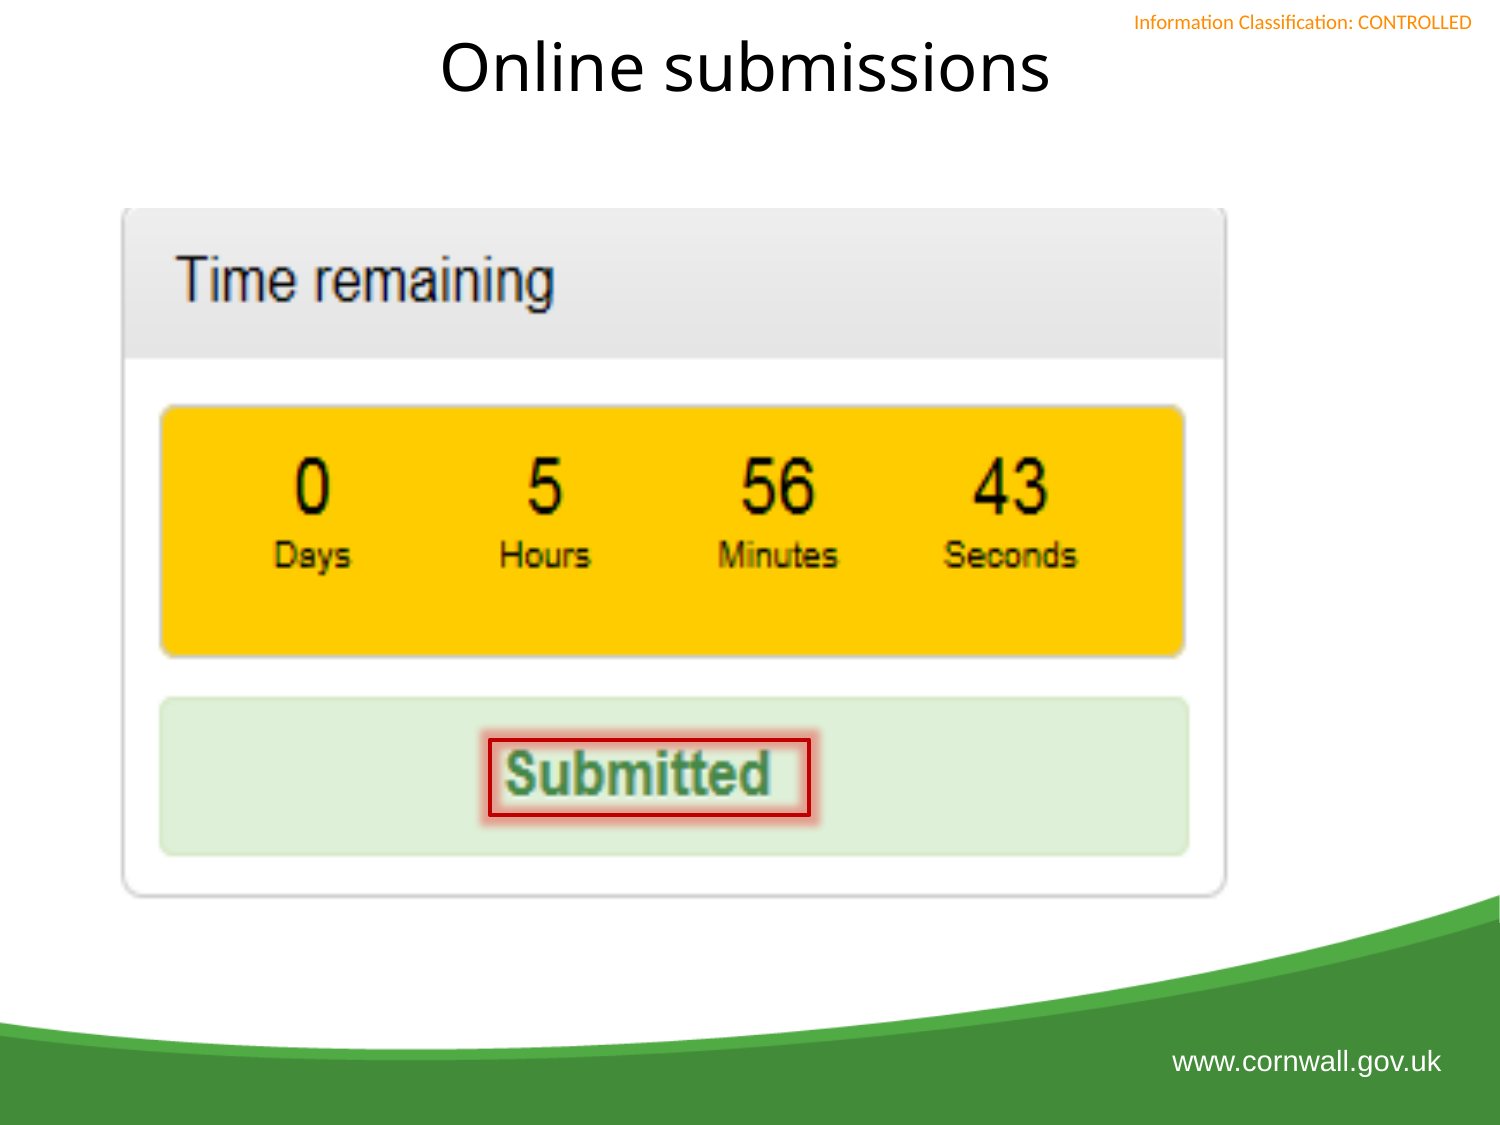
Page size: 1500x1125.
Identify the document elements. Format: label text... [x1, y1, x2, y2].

list [45, 149, 1396, 839]
title Online submissions [70, 19, 1421, 112]
picture [0, 0, 1500, 1063]
